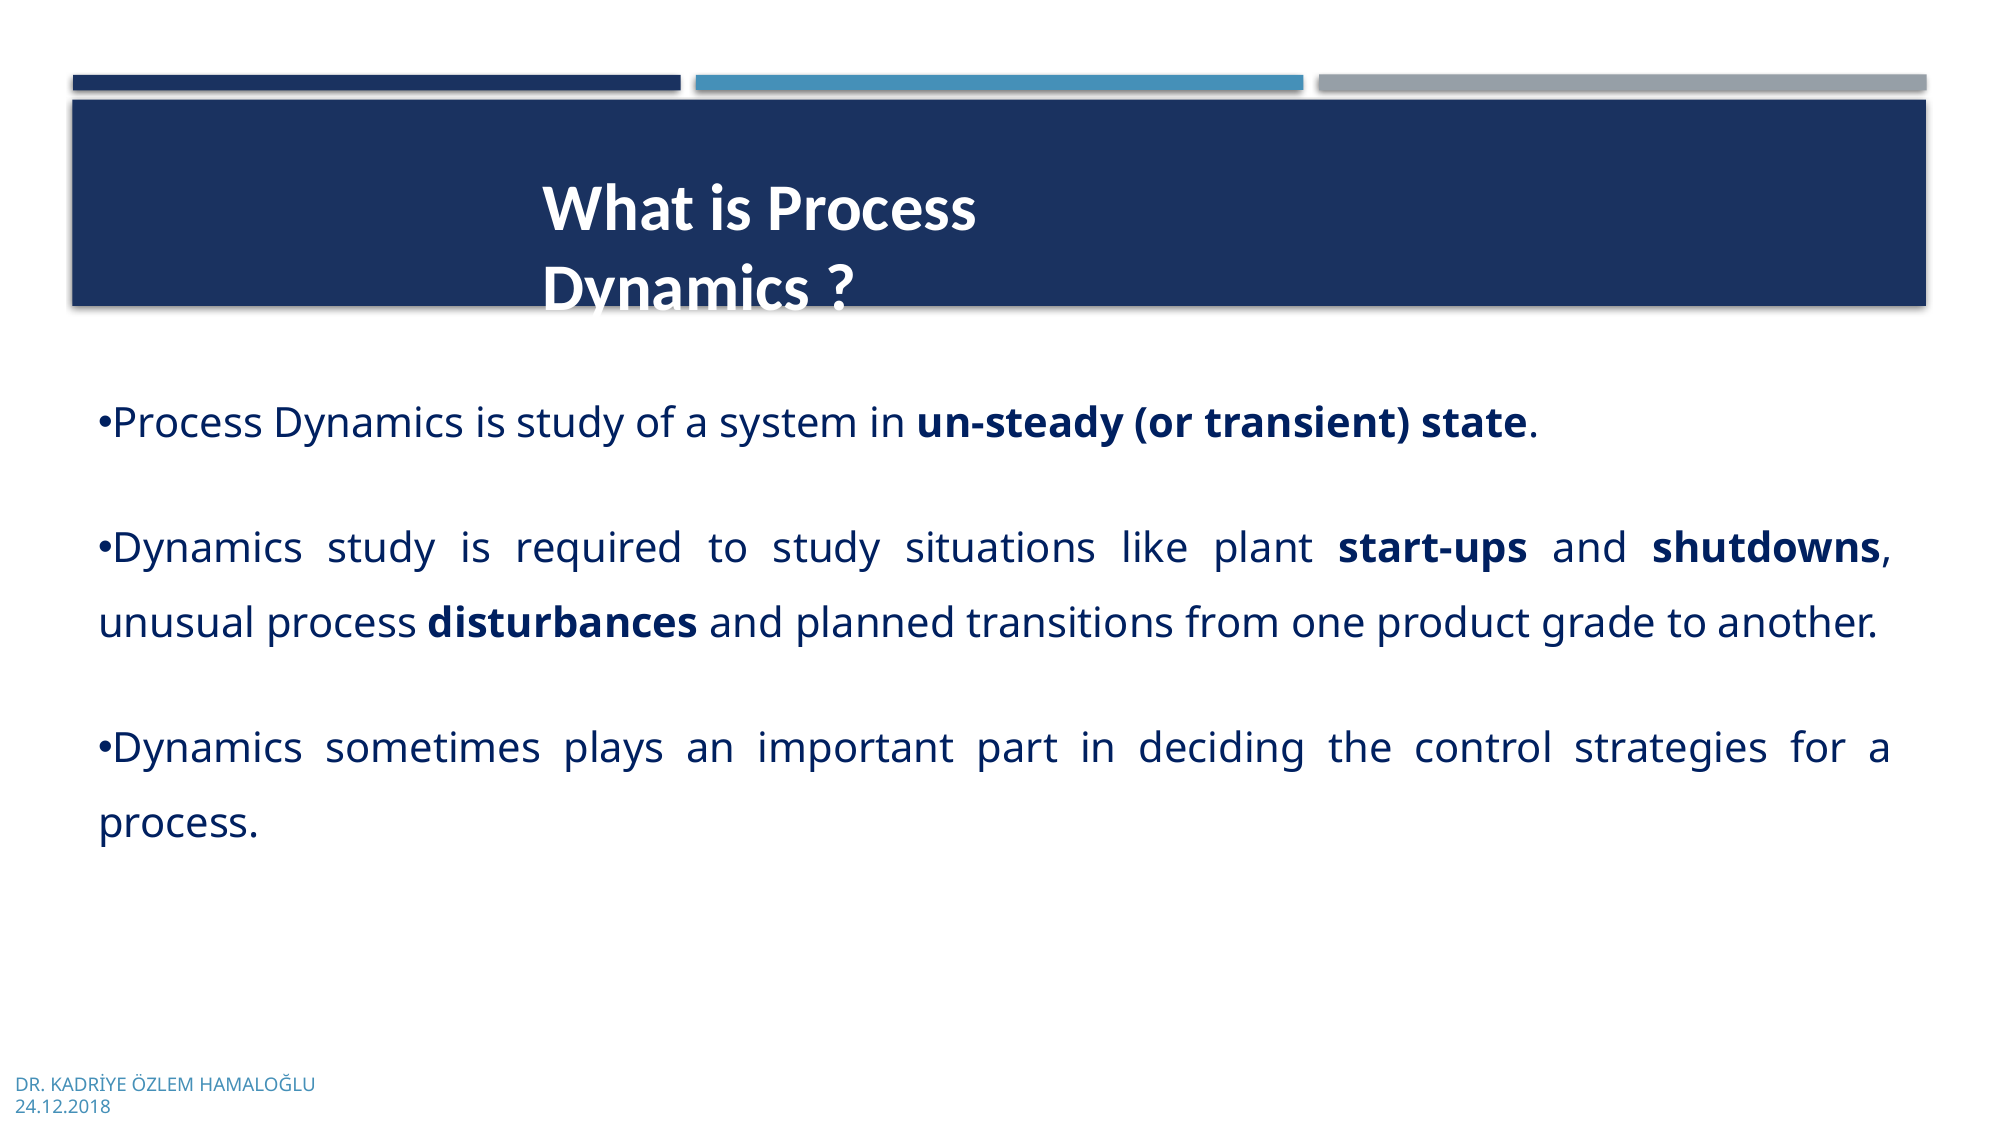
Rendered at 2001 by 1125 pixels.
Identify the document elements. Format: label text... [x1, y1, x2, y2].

text_box Process Dynamics is study of a system in un-steady (or transient) state. Dynamics study is required to study situations like plant start-ups and shutdowns, unusual process disturbances and planned transitions from one product grade to another. Dynamics sometimes plays an important part in deciding the control strategies for a process. [83, 363, 1908, 929]
text_box What is Process Dynamics ? [528, 156, 1308, 332]
footer DR. KADRİYE ÖZLEM HAMALOĞLU 24.12.2018 [0, 1065, 1135, 1125]
